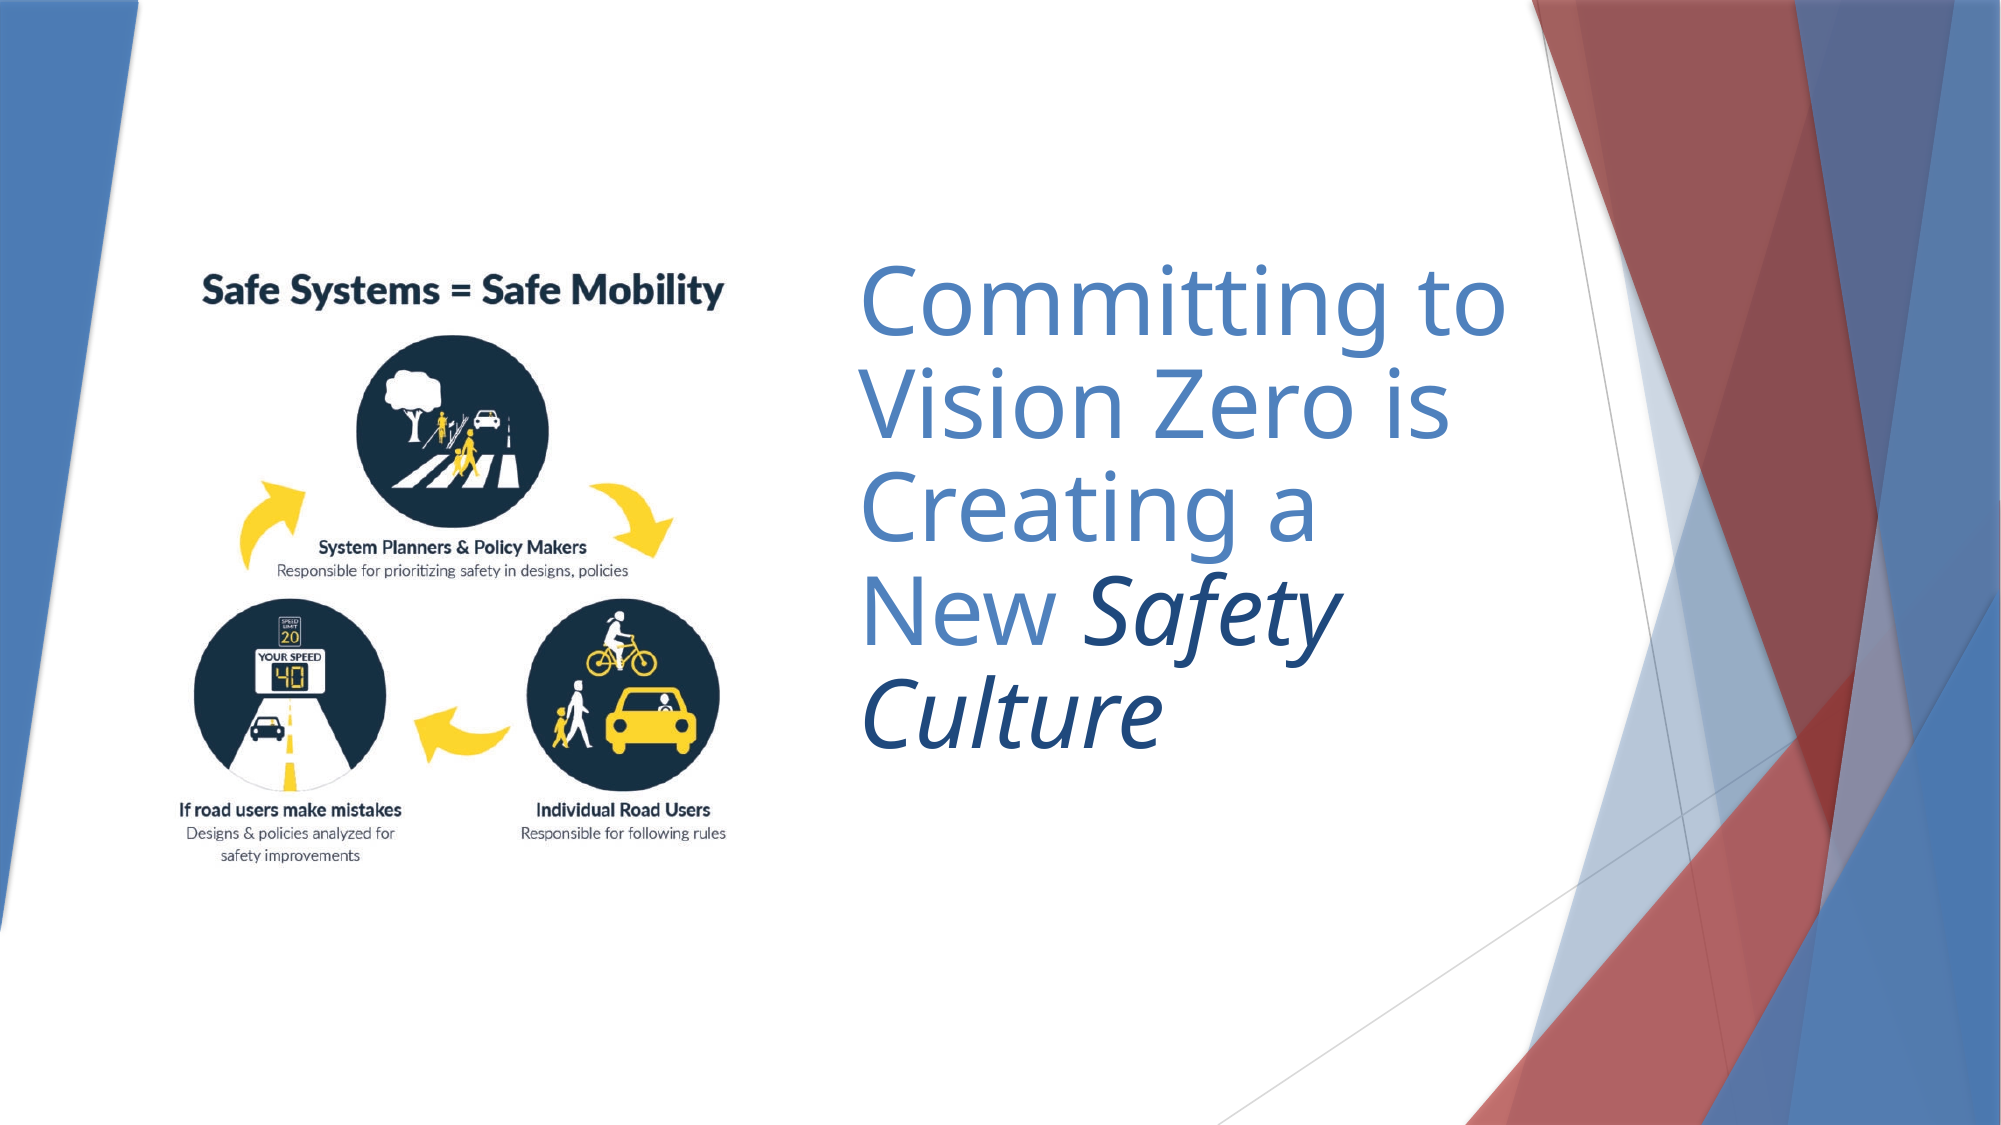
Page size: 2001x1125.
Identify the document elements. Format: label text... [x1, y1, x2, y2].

text_box [0, 1, 140, 933]
title Committing to Vision Zero is Creating a New Safety Culture [843, 243, 1549, 777]
picture [145, 243, 764, 883]
